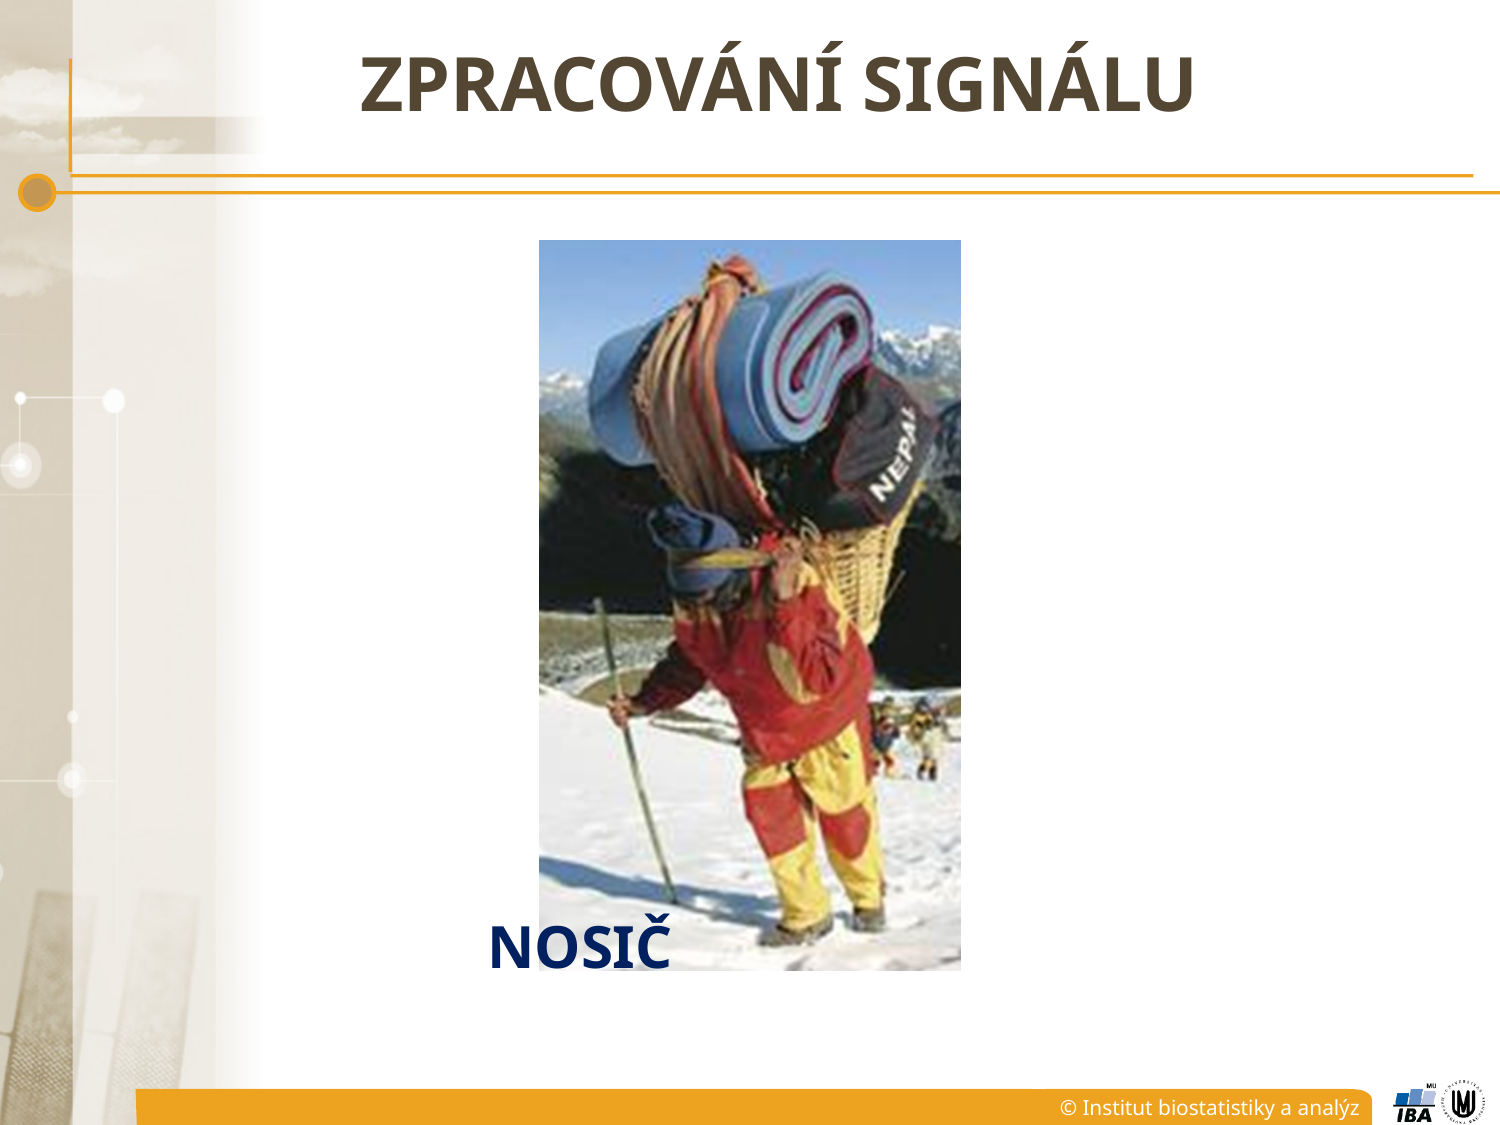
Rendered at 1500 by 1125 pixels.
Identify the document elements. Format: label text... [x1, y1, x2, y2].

picture [1393, 1083, 1436, 1122]
list Nosič [117, 902, 1043, 1043]
picture [538, 240, 962, 972]
title Zpracování signálu [82, 9, 1477, 165]
picture [0, 0, 278, 1125]
picture [1441, 1080, 1485, 1124]
